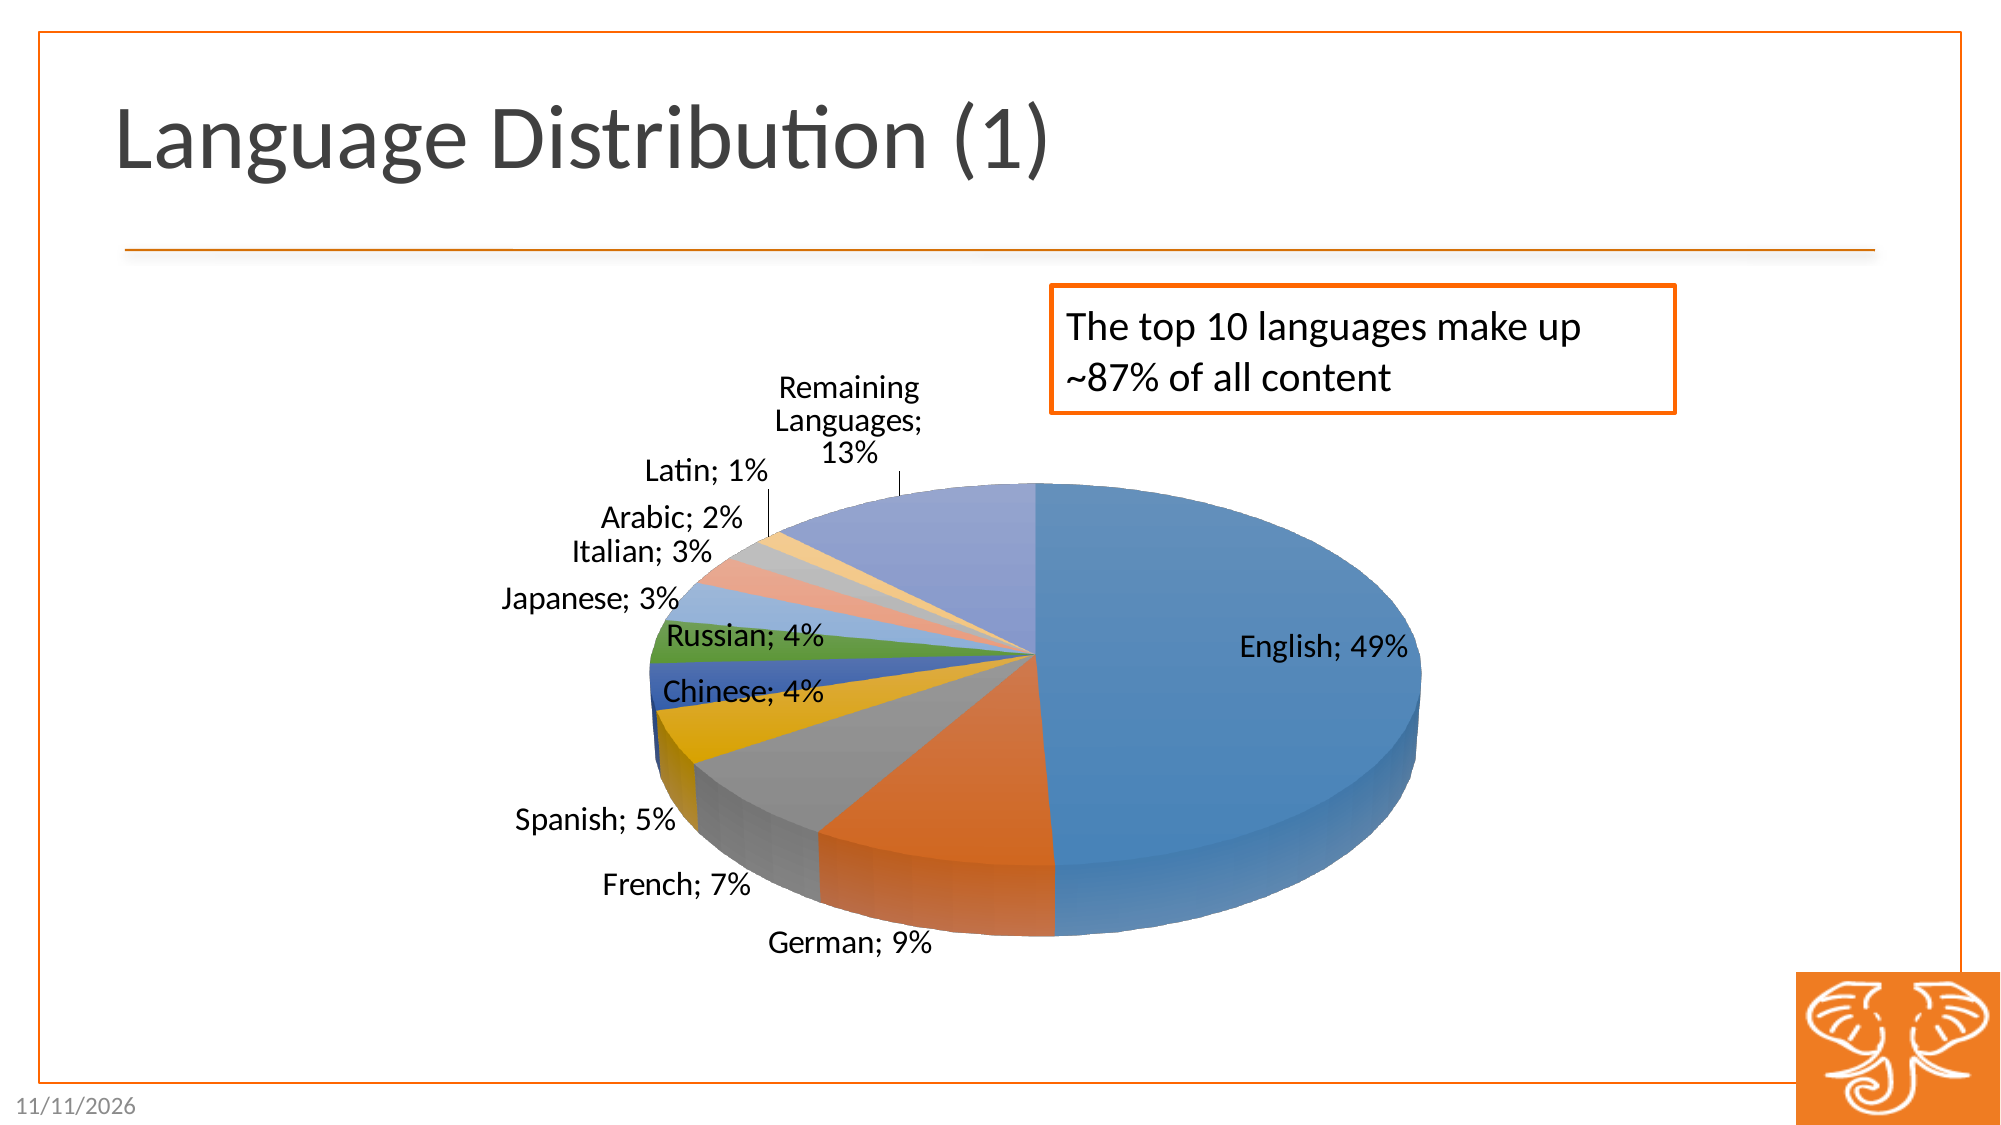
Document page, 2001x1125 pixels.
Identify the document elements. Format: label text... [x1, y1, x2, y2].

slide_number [0, 1083, 467, 1125]
text_box The top 10 languages make up ~87% of all content [1570, 285, 1675, 414]
picture [1796, 972, 2001, 1125]
title Language Distribution (1) [99, 45, 1900, 233]
chart [324, 285, 1570, 1033]
